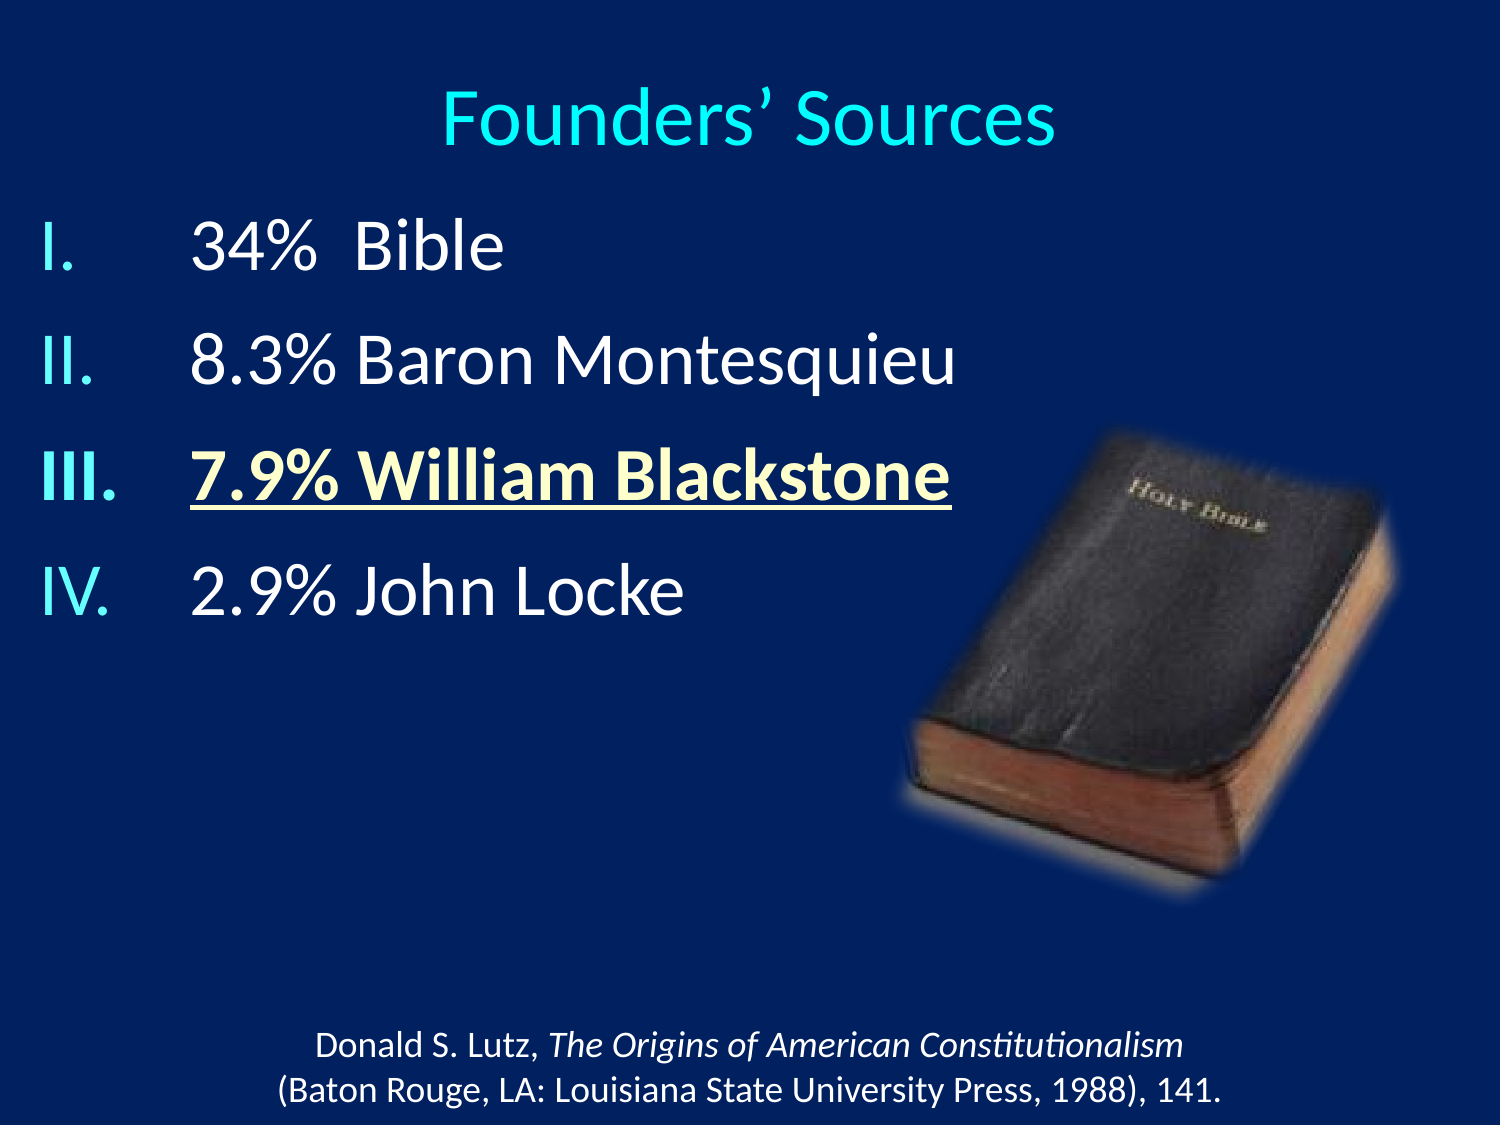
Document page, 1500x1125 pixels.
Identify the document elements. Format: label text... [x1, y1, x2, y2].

title Founders’ Sources [249, 37, 1250, 188]
list 34% Bible 8.3% Baron Montesquieu 7.9% William Blackstone 2.9% John Locke [24, 187, 988, 663]
picture [849, 349, 1454, 951]
text_box Donald S. Lutz, The Origins of American Constitutionalism (Baton Rouge, LA: Louisiana State University Press, 1988), 141. [249, 1012, 1250, 1118]
